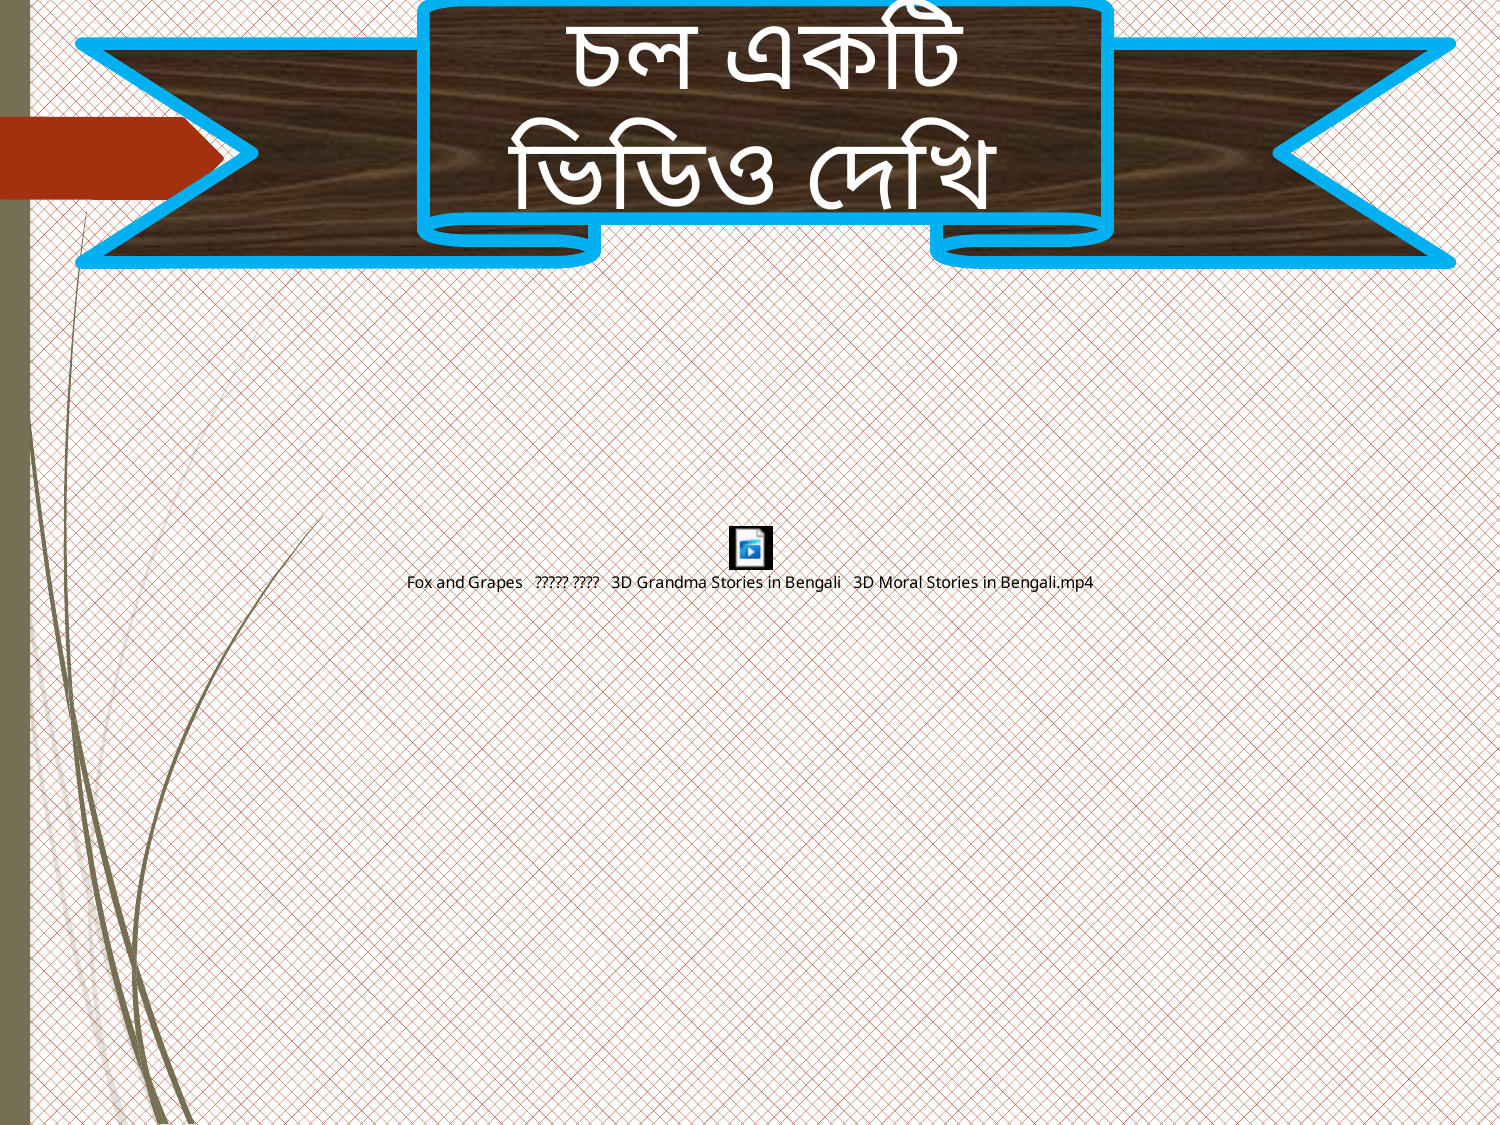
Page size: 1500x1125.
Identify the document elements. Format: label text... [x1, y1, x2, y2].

text_box চল একটি ভিডিও দেখি [79, 0, 1452, 264]
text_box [344, 526, 1156, 599]
